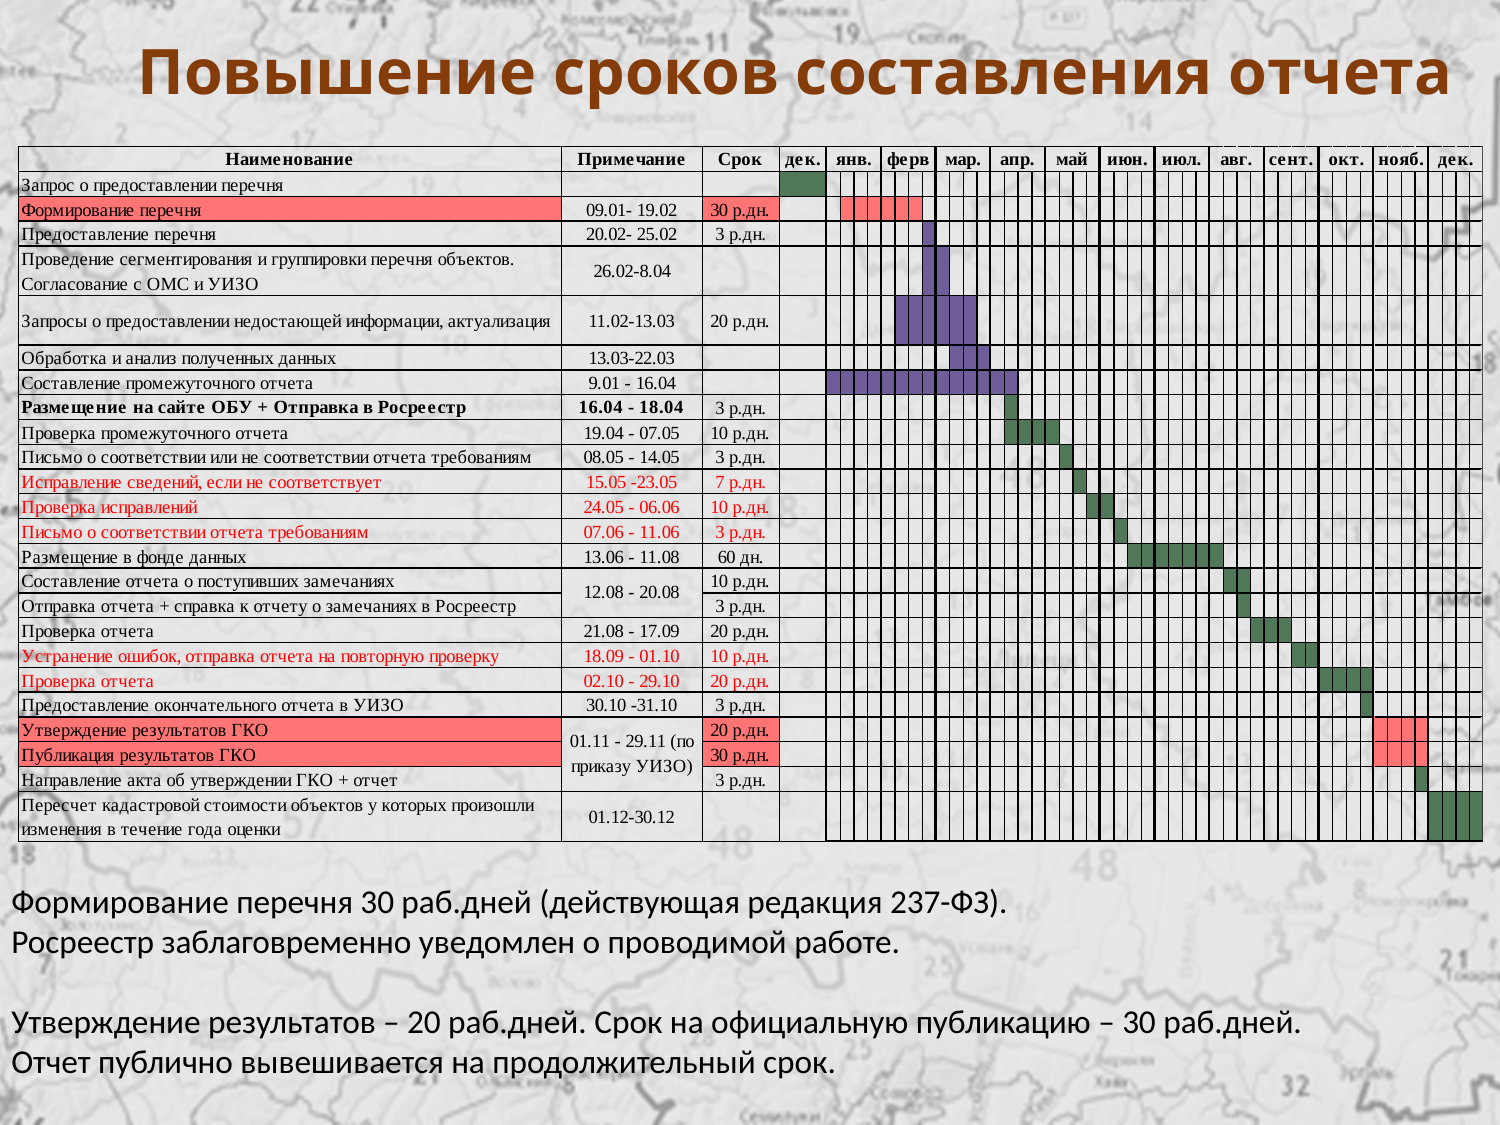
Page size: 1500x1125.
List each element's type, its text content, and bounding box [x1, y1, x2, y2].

title Повышение сроков составления отчета [68, 15, 1469, 116]
text_box Формирование перечня 30 раб.дней (действующая редакция 237-ФЗ). Росреестр заблаговременно уведомлен о проводимой работе. Утверждение результатов – 20 раб.дней. Срок на официальную публикацию – 30 раб.дней. Отчет публично вывешивается на продолжительный срок. [0, 873, 1497, 1088]
picture [0, 0, 1500, 1125]
